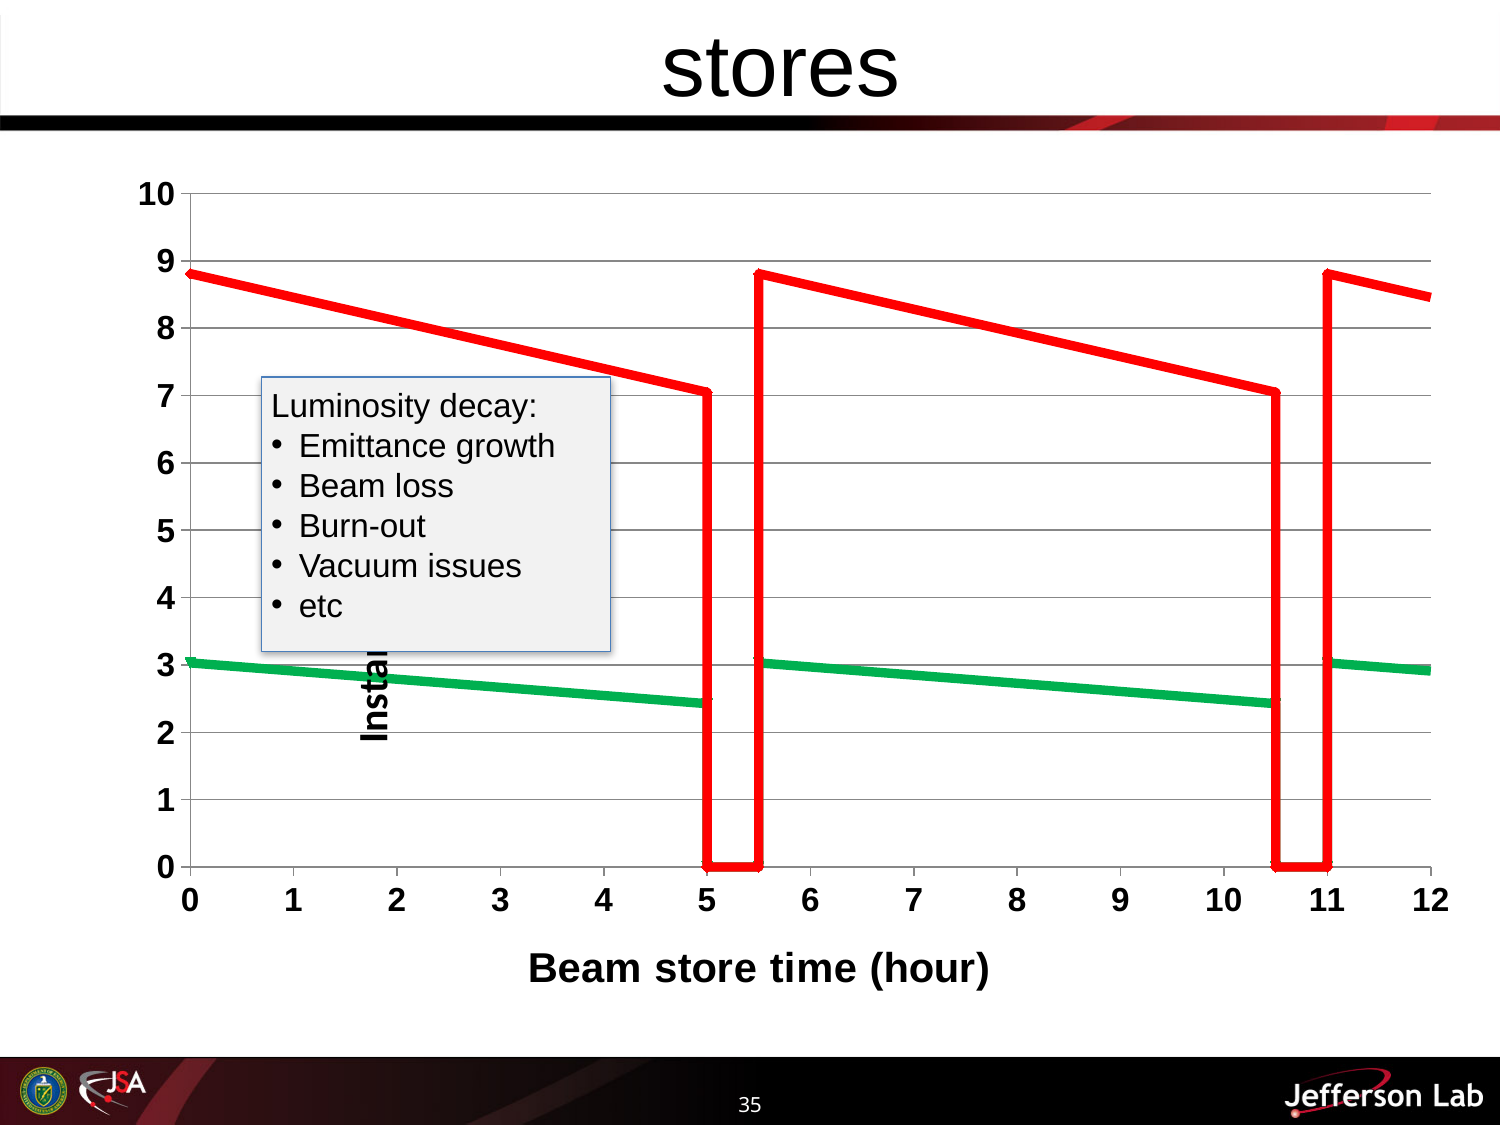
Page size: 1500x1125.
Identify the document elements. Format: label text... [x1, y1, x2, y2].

chart [24, 174, 1463, 1026]
picture [0, 0, 1500, 1125]
title stores [99, 0, 1463, 123]
slide_number 35 [575, 1090, 925, 1122]
